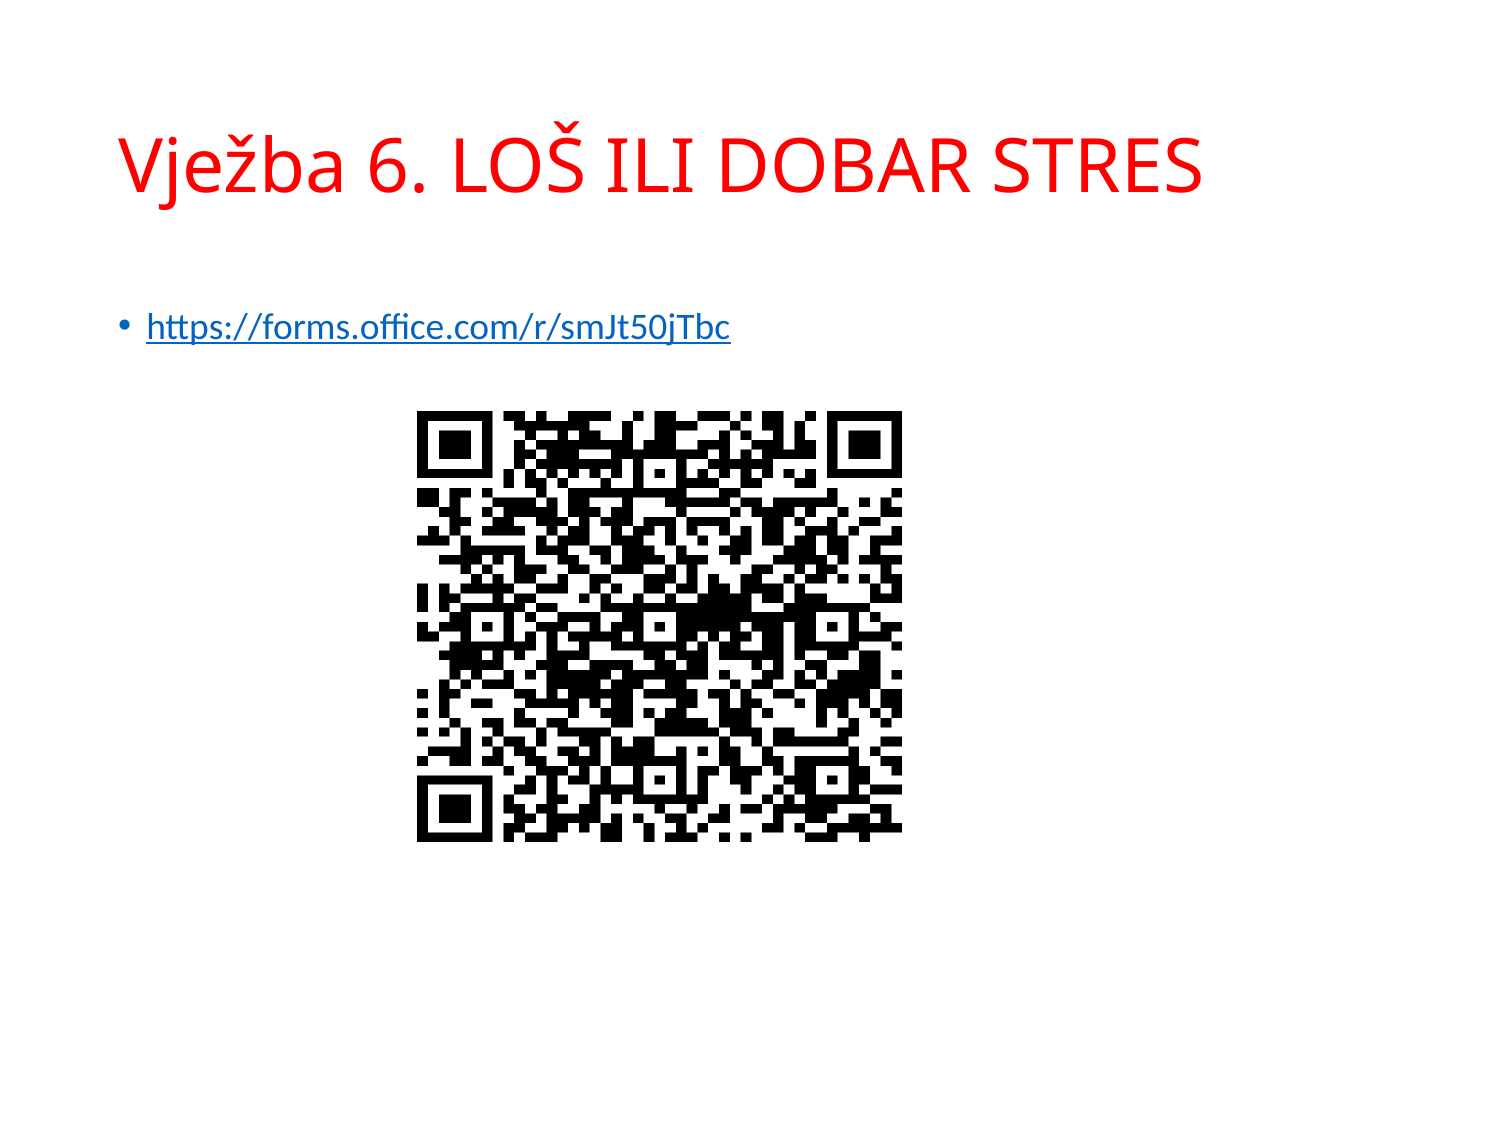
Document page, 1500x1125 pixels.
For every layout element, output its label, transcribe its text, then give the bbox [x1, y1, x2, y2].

title Vježba 6. LOŠ ILI DOBAR STRES [103, 59, 1397, 278]
picture [417, 411, 902, 842]
list https://forms.office.com/r/smJt50jTbc [103, 299, 1397, 1014]
